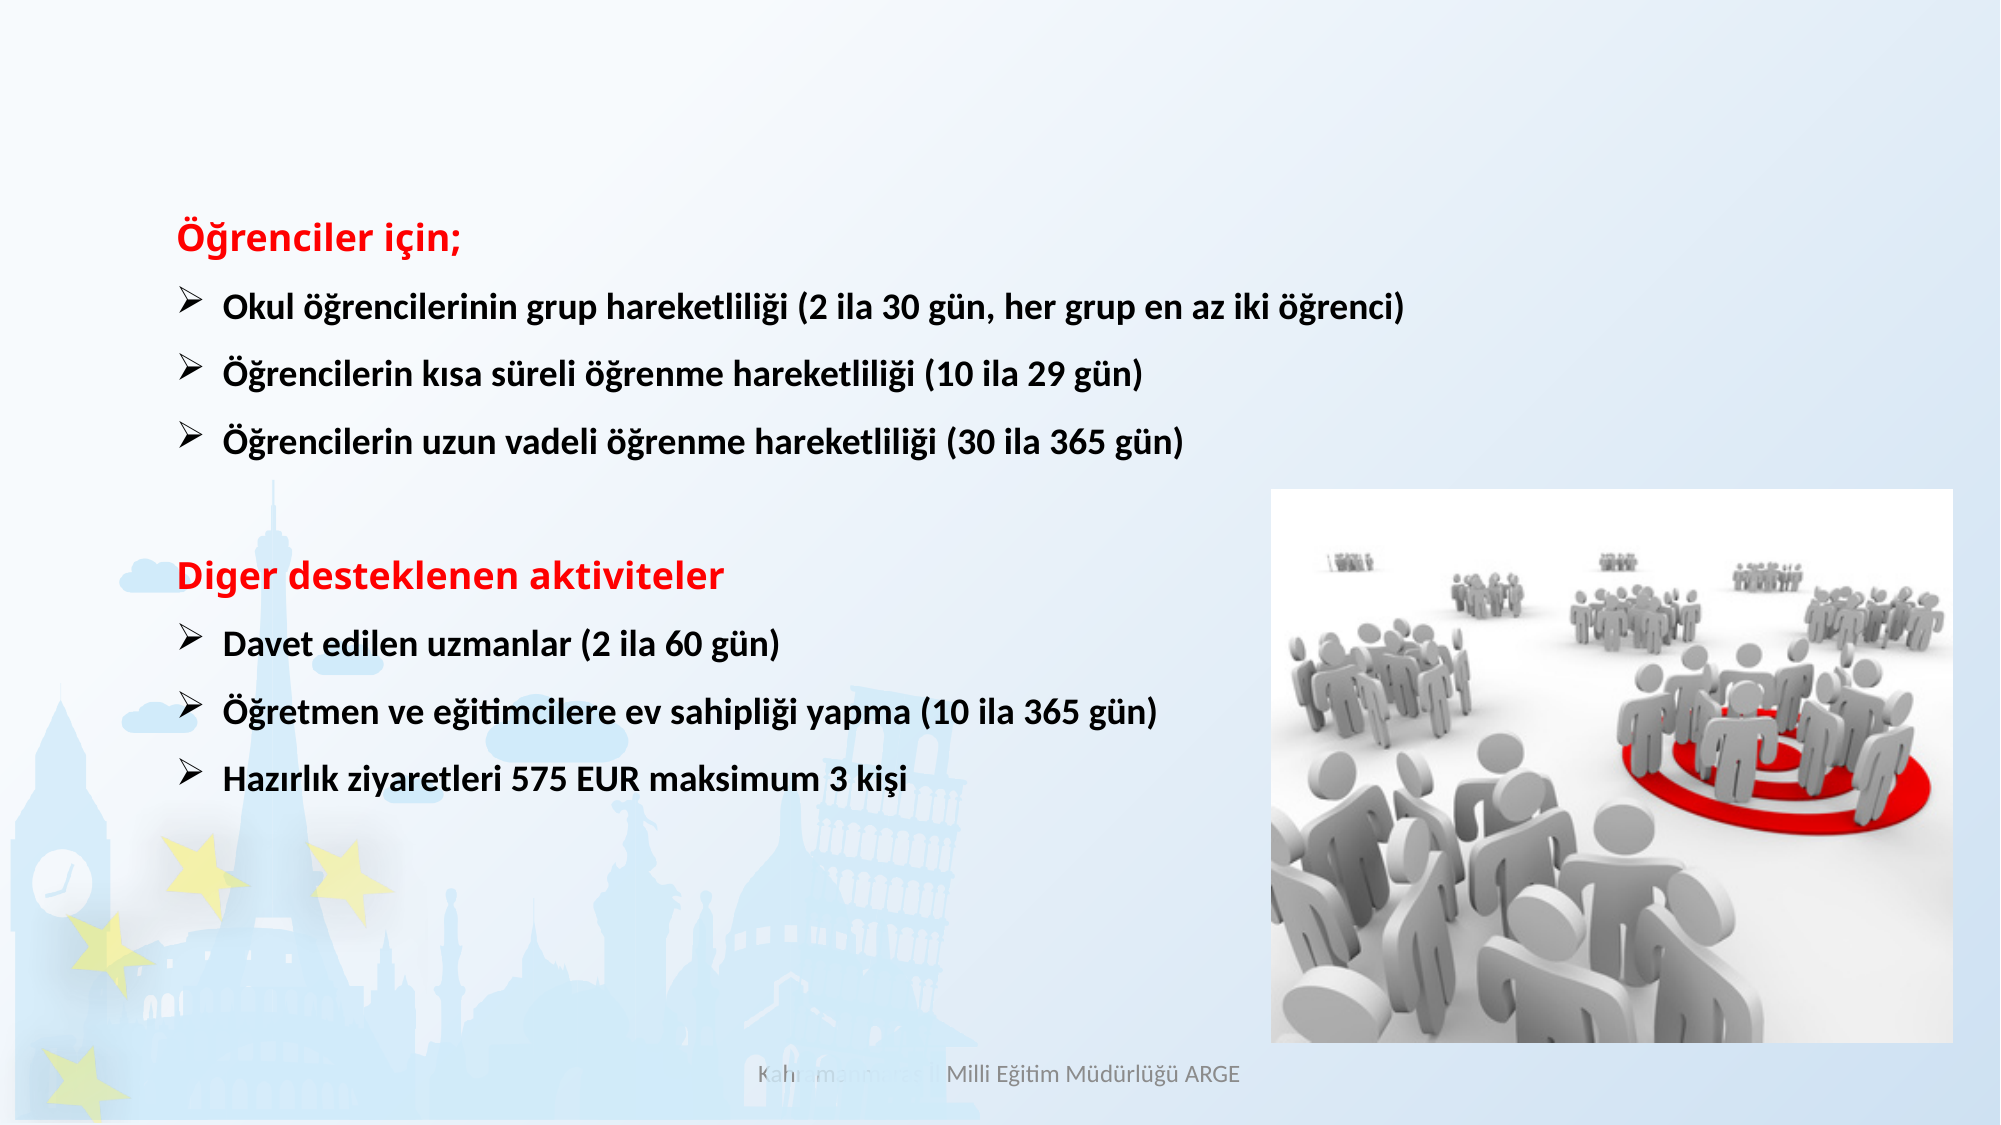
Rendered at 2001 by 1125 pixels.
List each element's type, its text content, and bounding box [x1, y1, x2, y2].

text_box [0, 479, 980, 1123]
text_box Öğrenciler için; Okul öğrencilerinin grup hareketliliği (2 ila 30 gün, her grup en az iki öğrenci) Öğrencilerin kısa süreli öğrenme hareketliliği (10 ila 29 gün) Öğrencilerin uzun vadeli öğrenme hareketliliği (30 ila 365 gün) Diger desteklenen aktiviteler Davet edilen uzmanlar (2 ila 60 gün) Öğretmen ve eğitimcilere ev sahipliği yapma (10 ila 365 gün) Hazırlık ziyaretleri 575 EUR maksimum 3 kişi [161, 184, 1702, 807]
footer Kahramanmaraş İl Milli Eğitim Müdürlüğü ARGE [980, 1042, 1338, 1103]
picture [1271, 489, 1953, 1043]
